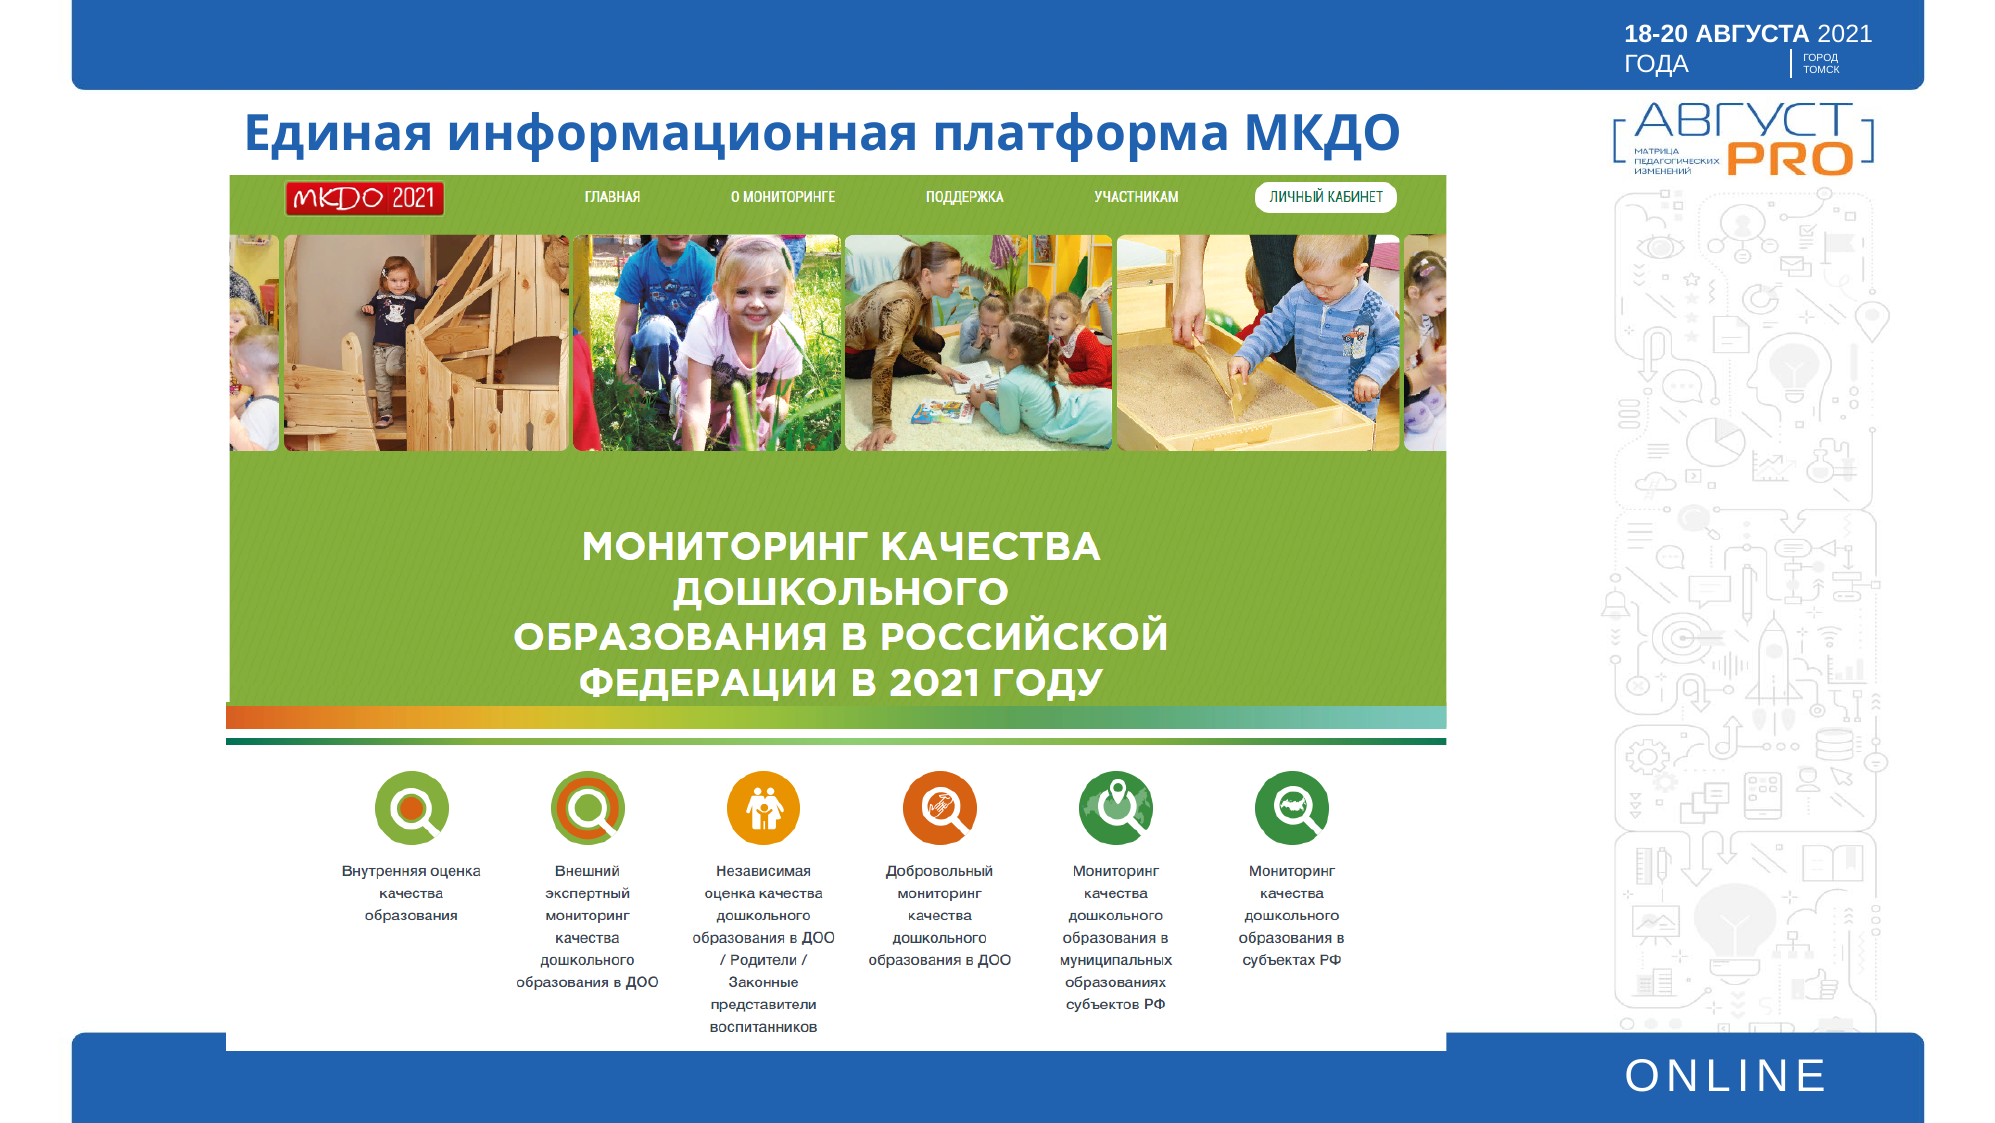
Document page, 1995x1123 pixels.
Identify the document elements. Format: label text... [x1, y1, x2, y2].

picture [0, 0, 1995, 1123]
text_box Единая информационная платформа МКДО [228, 93, 1418, 169]
